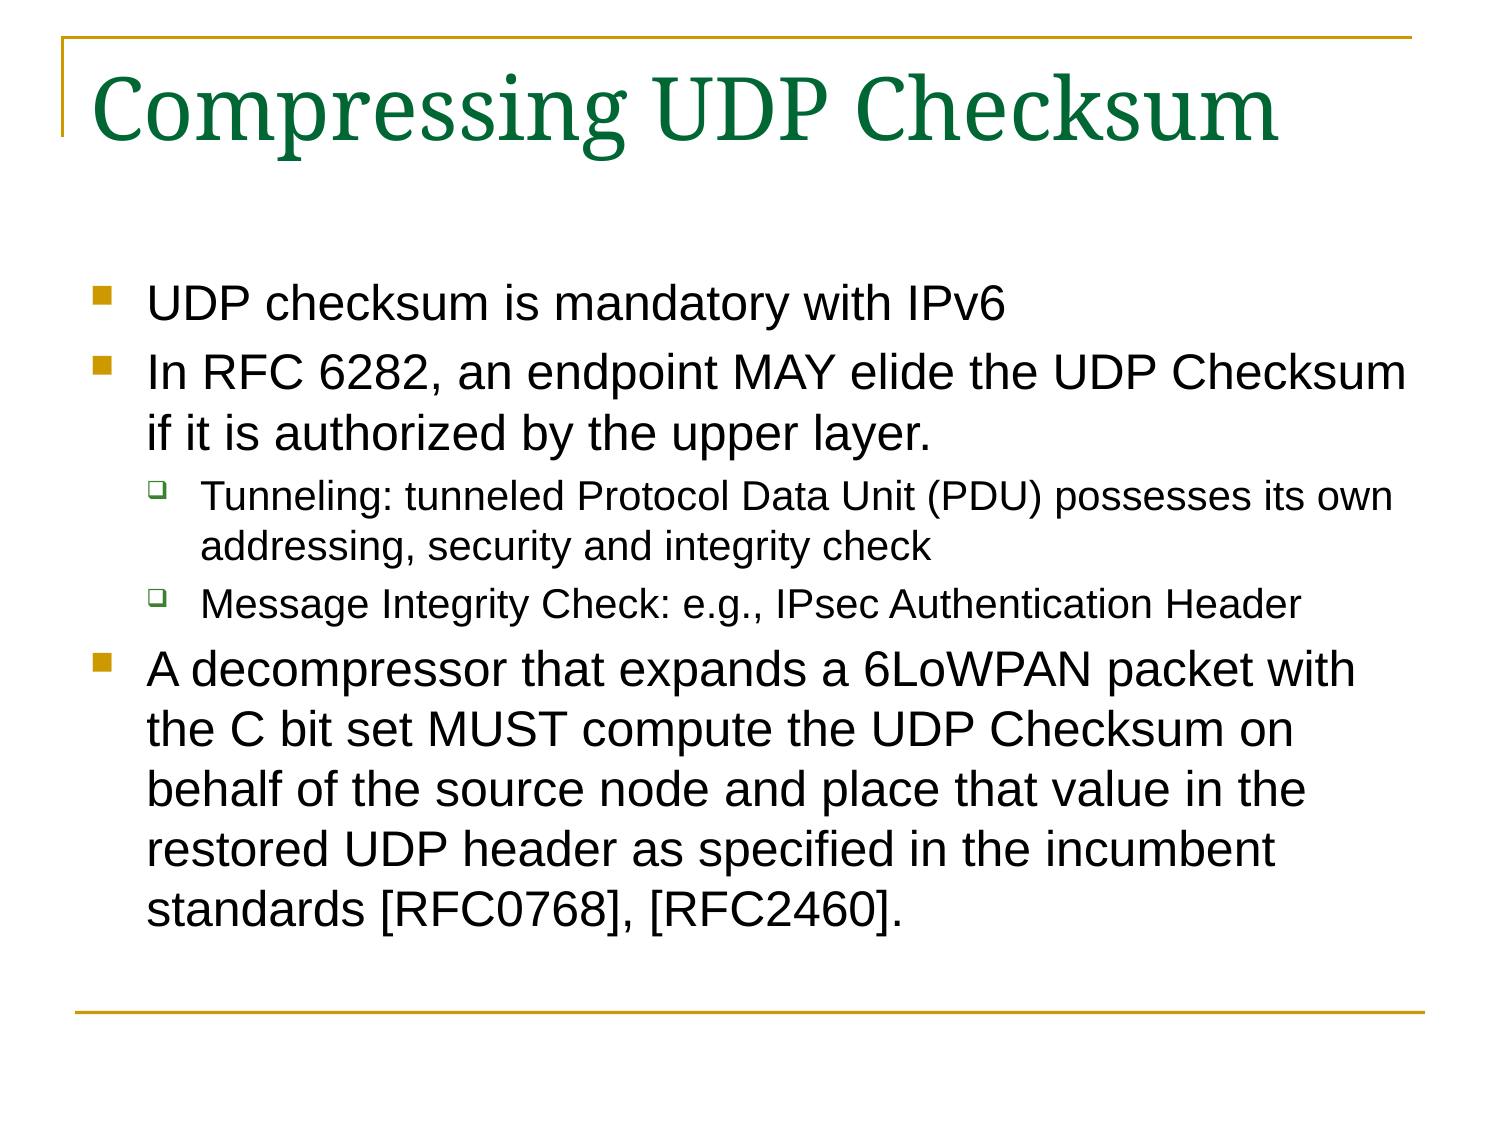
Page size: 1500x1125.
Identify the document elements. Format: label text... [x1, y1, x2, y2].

title Compressing UDP Checksum [75, 45, 1425, 233]
list UDP checksum is mandatory with IPv6 In RFC 6282, an endpoint MAY elide the UDP Checksum if it is authorized by the upper layer. Tunneling: tunneled Protocol Data Unit (PDU) possesses its own addressing, security and integrity check Message Integrity Check: e.g., IPsec Authentication Header A decompressor that expands a 6LoWPAN packet with the C bit set MUST compute the UDP Checksum on behalf of the source node and place that value in the restored UDP header as specified in the incumbent standards [RFC0768], [RFC2460]. [75, 262, 1425, 1006]
